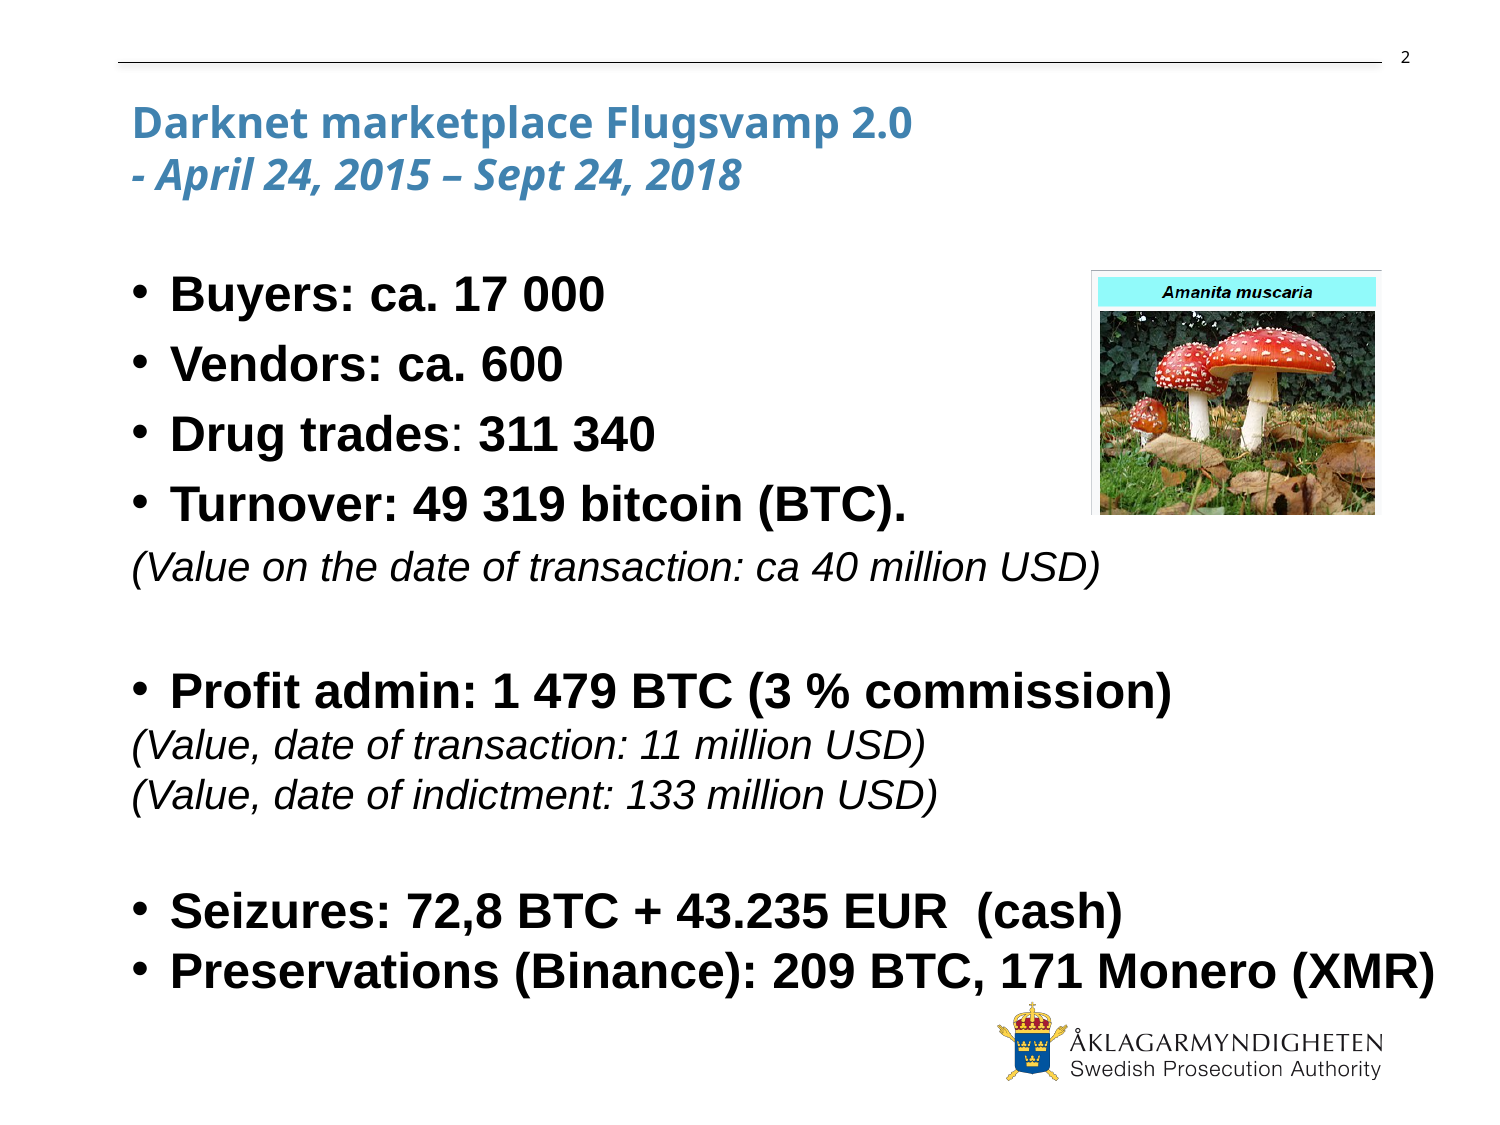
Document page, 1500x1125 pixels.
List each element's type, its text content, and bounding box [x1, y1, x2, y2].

picture [1087, 266, 1382, 515]
picture [997, 1001, 1382, 1082]
list Buyers: ca. 17 000 Vendors: ca. 600 Drug trades: 311 340 Turnover: 49 319 bitcoin (BTC). (Value on the date of transaction: ca 40 million USD) Profit admin: 1 479 BTC (3 % commission) (Value, date of transaction: 11 million USD) (Value, date of indictment: 133 million USD) Seizures: 72,8 BTC + 43.235 EUR (cash) Preservations (Binance): 209 BTC, 171 Monero (XMR) [116, 253, 1469, 900]
title Darknet marketplace Flugsvamp 2.0 - April 24, 2015 – Sept 24, 2018 [116, 87, 1382, 207]
